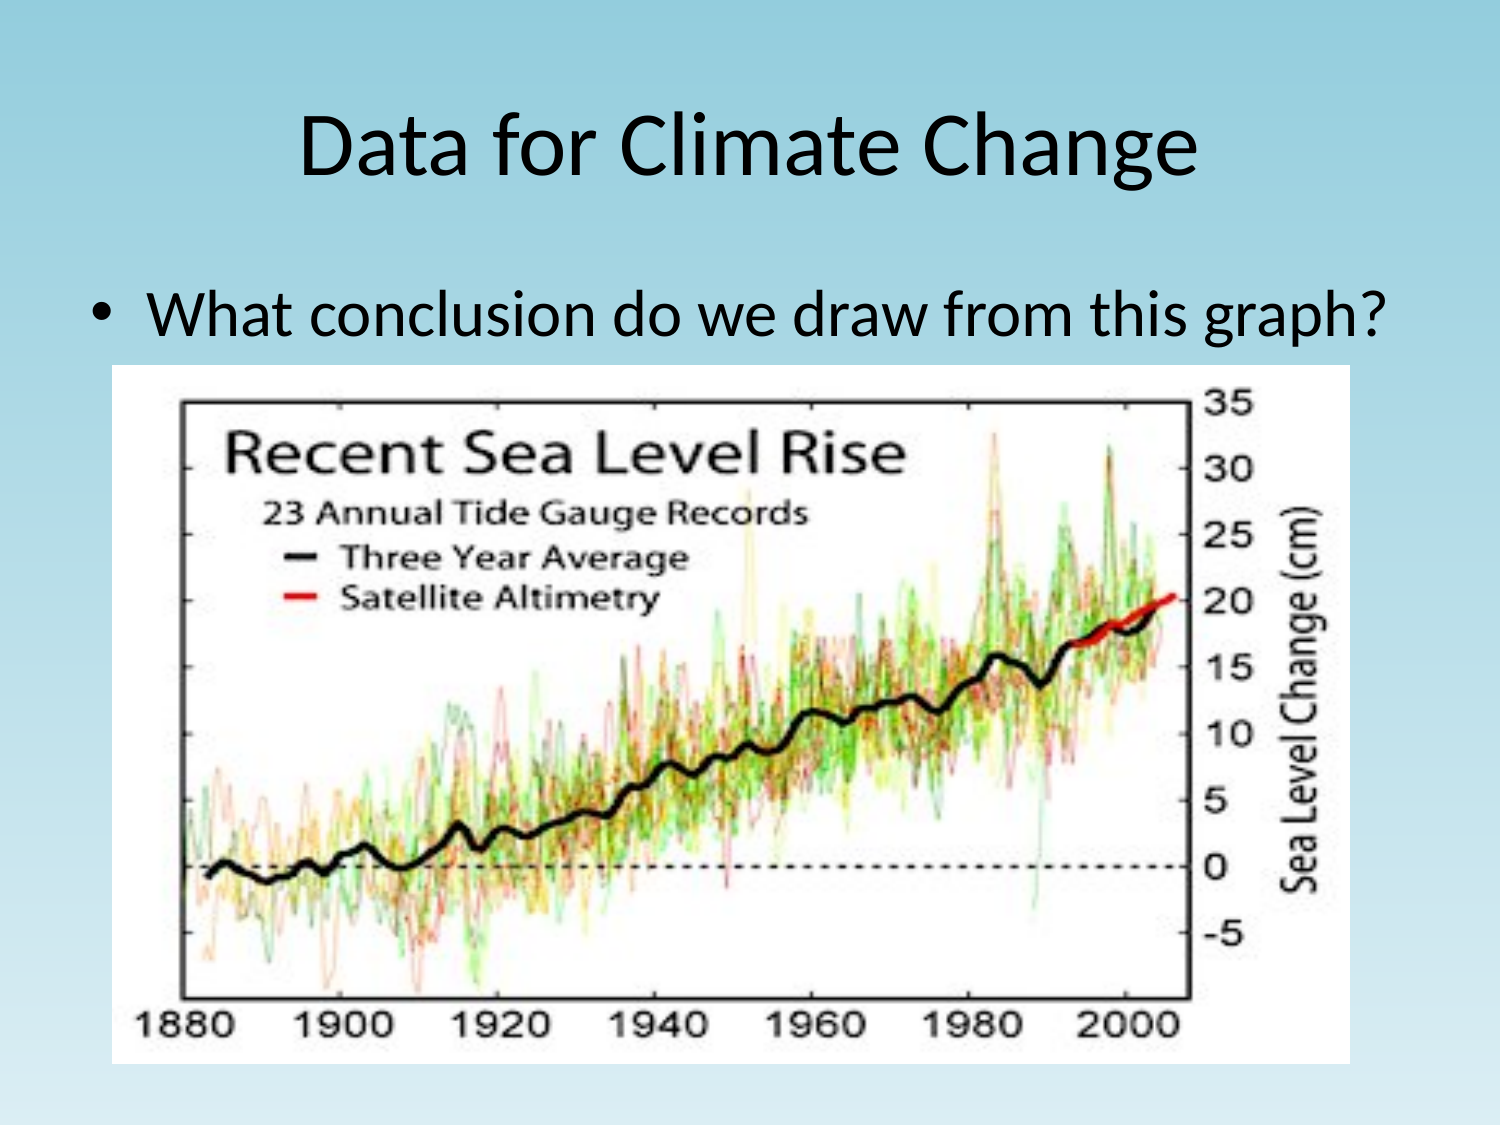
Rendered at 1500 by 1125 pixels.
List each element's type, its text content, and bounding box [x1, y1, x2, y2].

title Data for Climate Change [75, 45, 1425, 233]
list What conclusion do we draw from this graph? [75, 262, 1425, 1005]
picture [112, 365, 1351, 1064]
